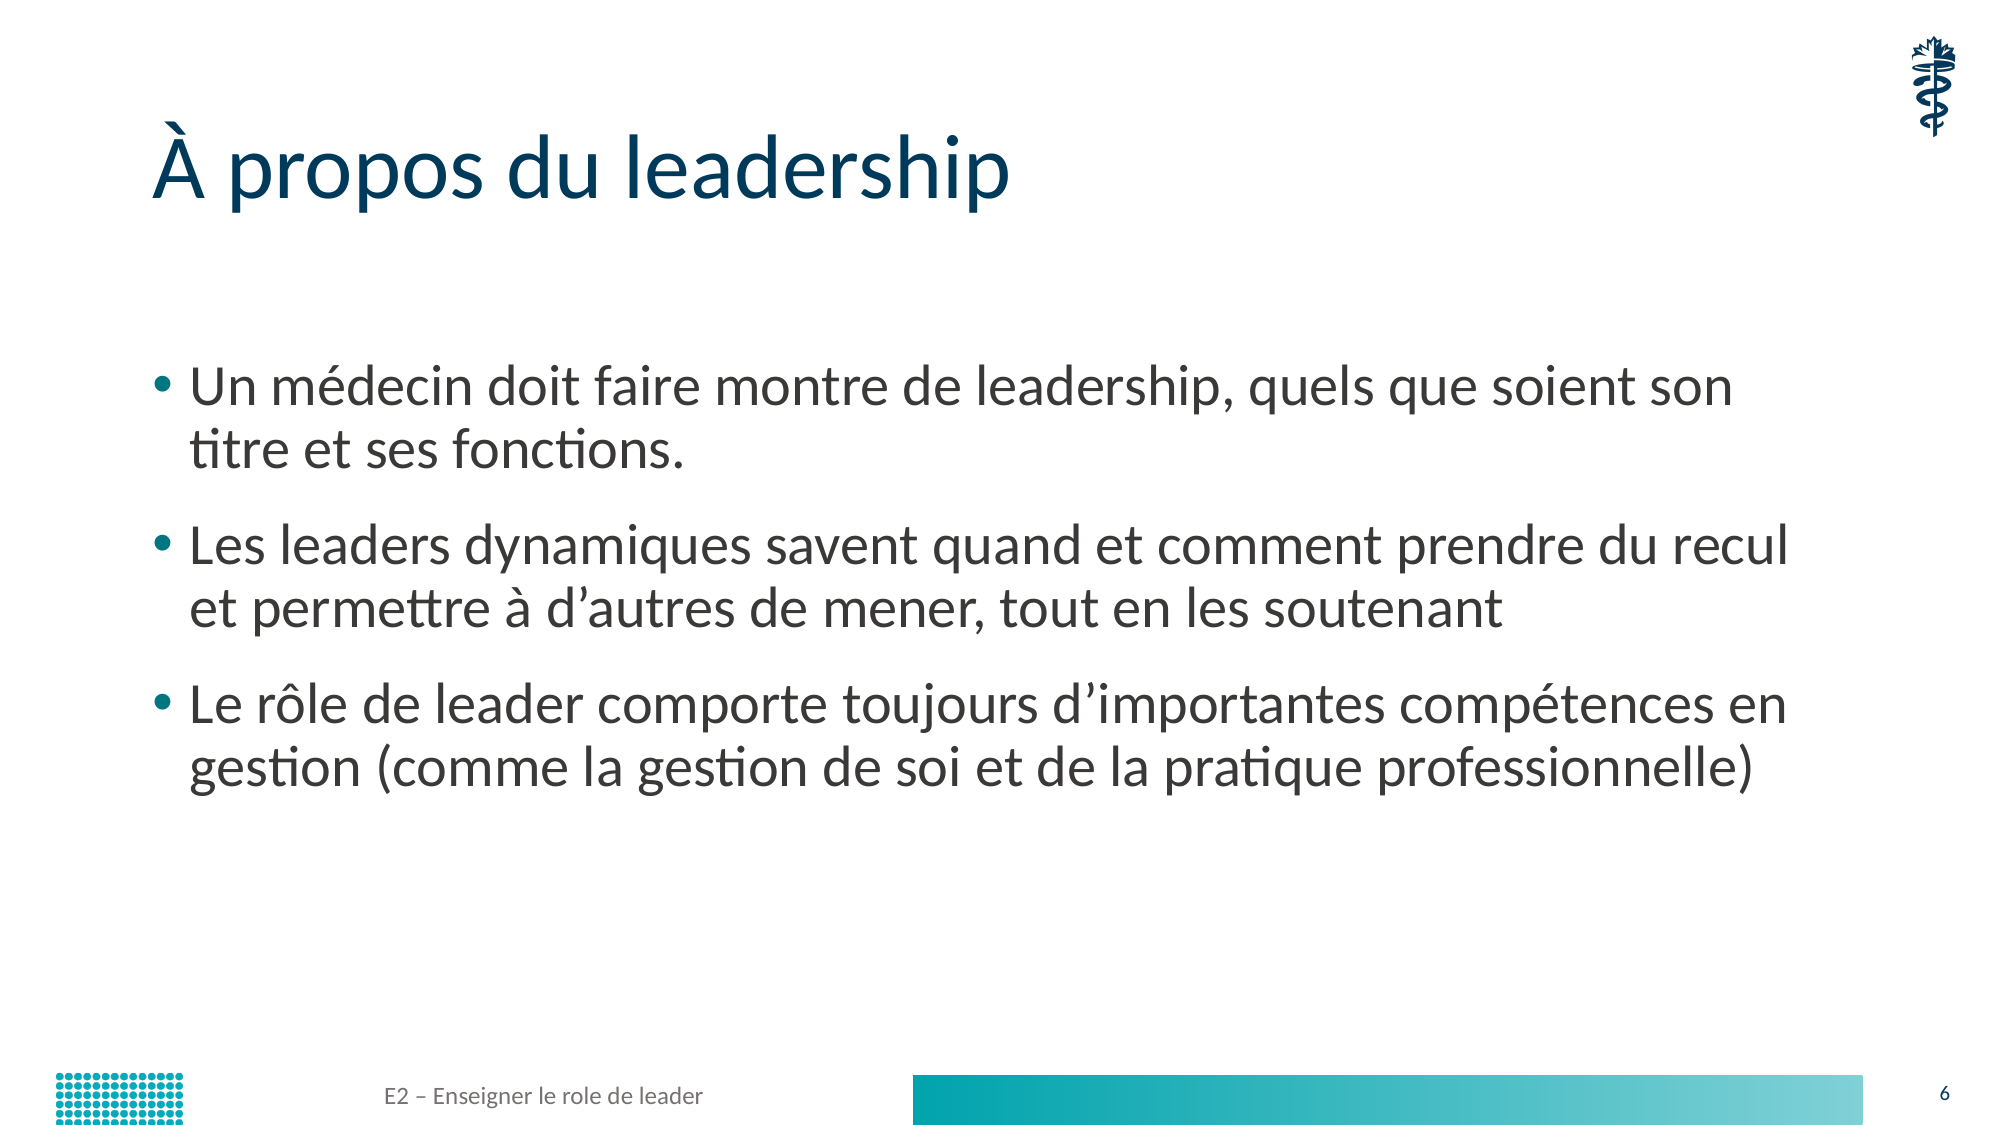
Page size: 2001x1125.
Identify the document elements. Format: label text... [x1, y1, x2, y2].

picture [1899, 24, 1968, 149]
slide_number 6 [1862, 1071, 1966, 1124]
footer E2 – Enseigner le role de leader [211, 1071, 877, 1124]
title À propos du leadership [137, 59, 1863, 244]
picture [52, 1071, 186, 1125]
list Un médecin doit faire montre de leadership, quels que soient son titre et ses fonctions. Les leaders dynamiques savent quand et comment prendre du recul et permettre à d’autres de mener, tout en les soutenant Le rôle de leader comporte toujours d’importantes compétences en gestion (comme la gestion de soi et de la pratique professionnelle) [137, 244, 1863, 958]
